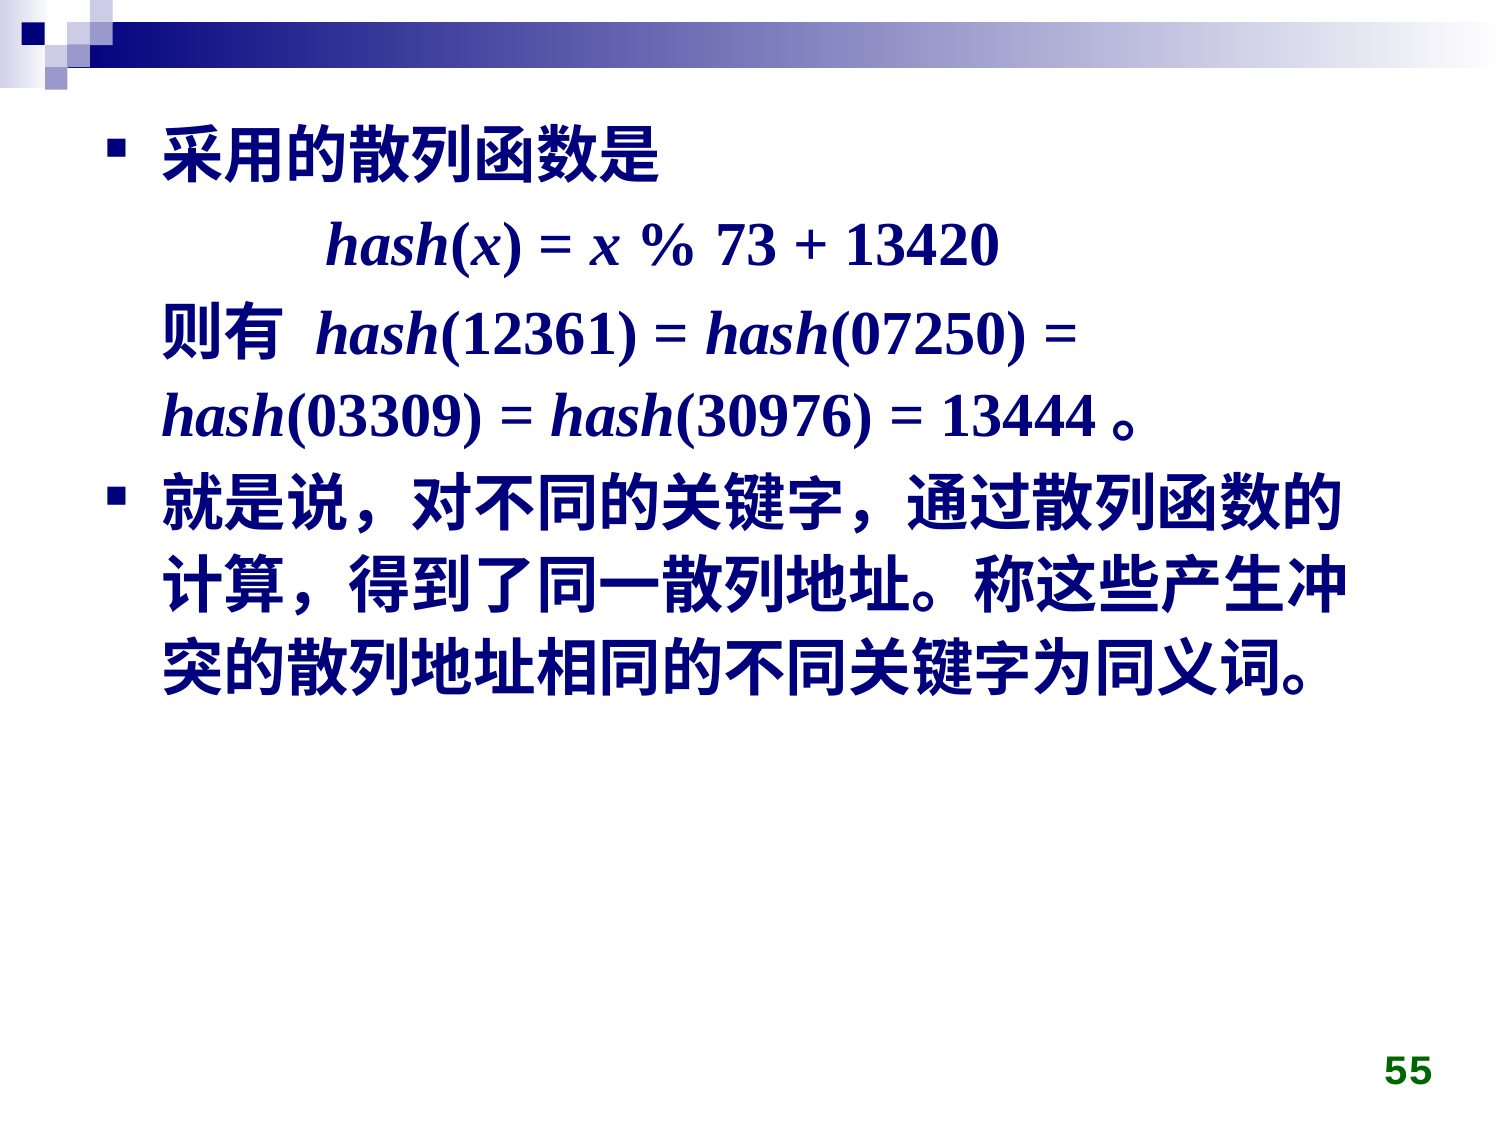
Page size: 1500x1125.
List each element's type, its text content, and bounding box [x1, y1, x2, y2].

slide_number 55 [1098, 1025, 1449, 1100]
list 采用的散列函数是 hash(x) = x % 73 + 13420 则有 hash(12361) = hash(07250) = hash(03309) = hash(30976) = 13444。 就是说，对不同的关键字，通过散列函数的计算，得到了同一散列地址。称这些产生冲突的散列地址相同的不同关键字为同义词。 [89, 99, 1419, 1063]
